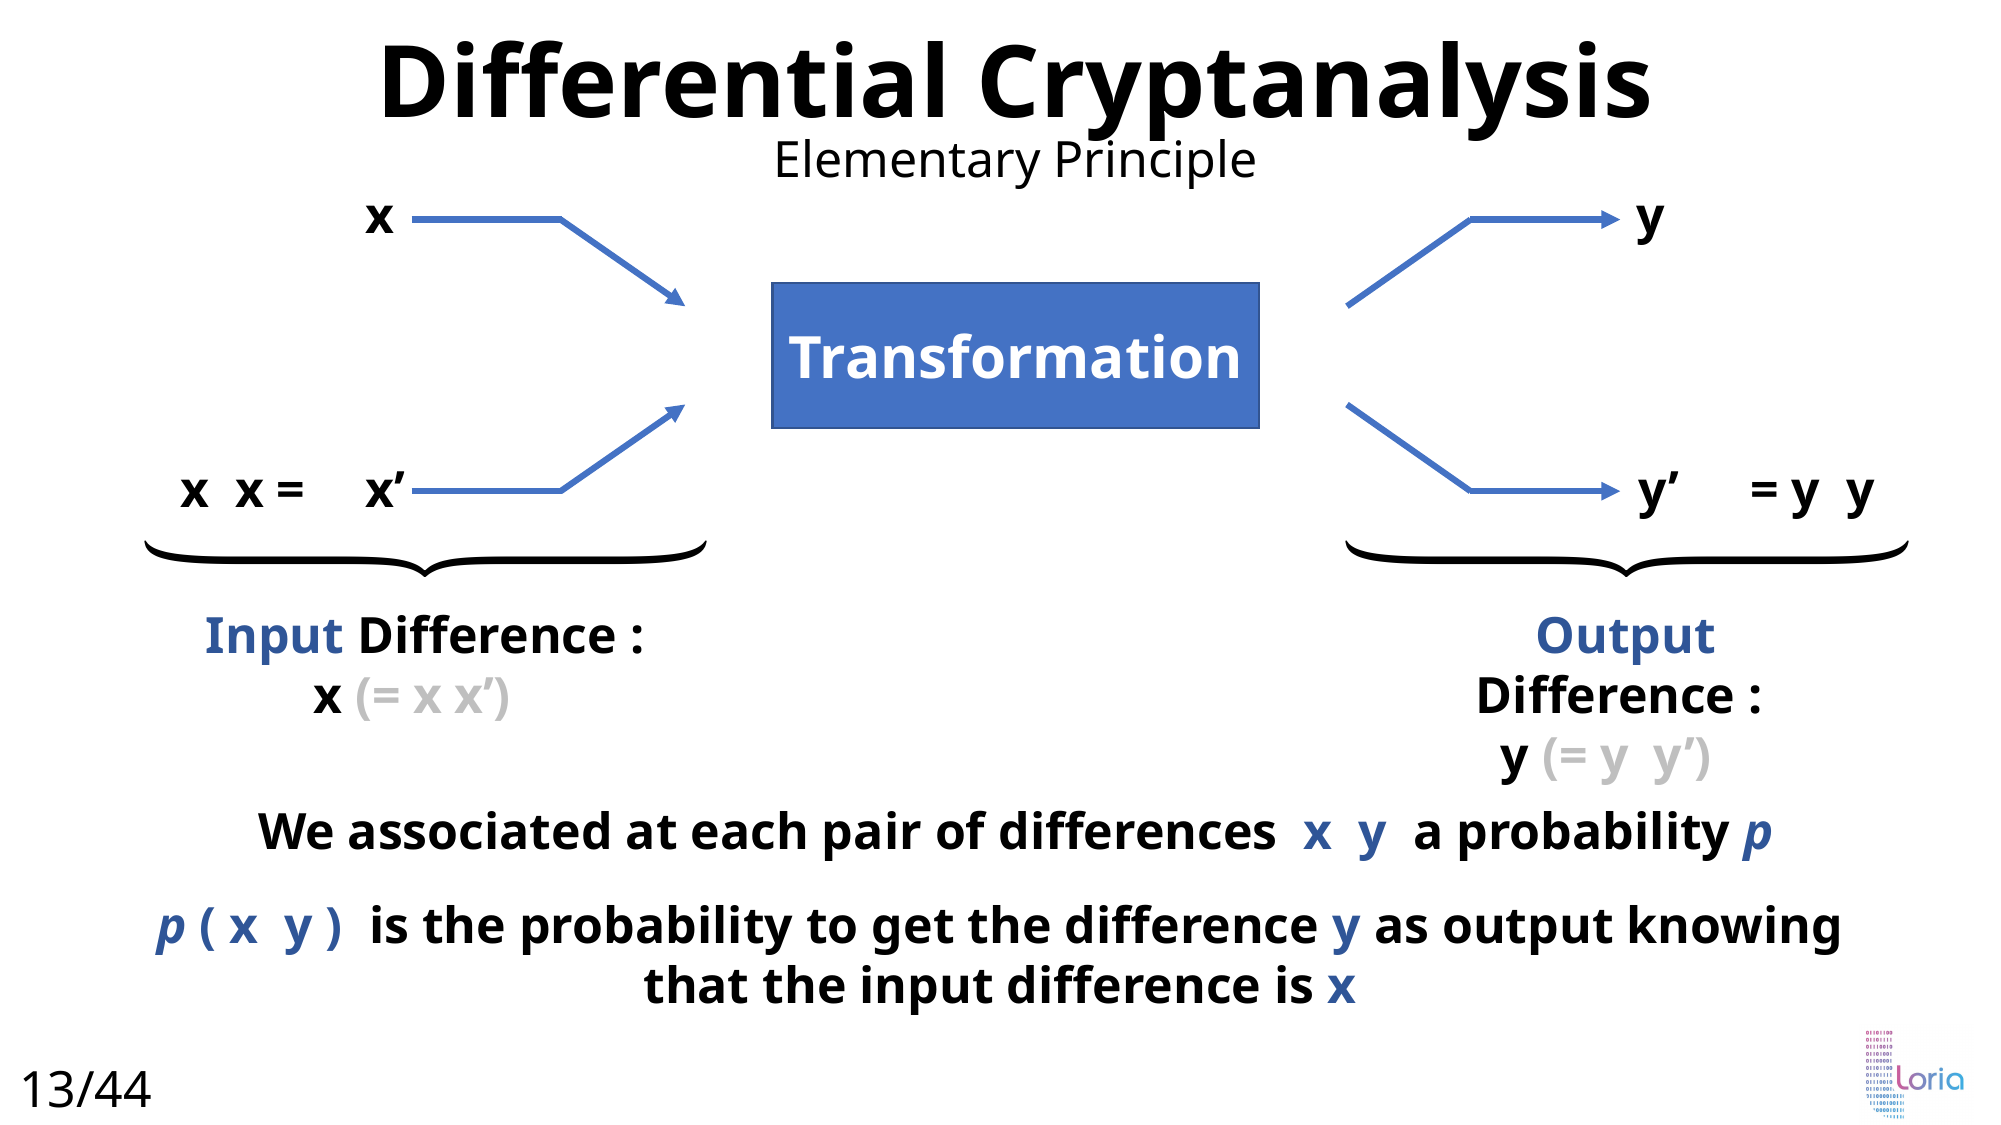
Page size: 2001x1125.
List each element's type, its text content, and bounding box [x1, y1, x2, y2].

text_box 13/44 [0, 1049, 167, 1125]
picture [140, 540, 709, 578]
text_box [411, 219, 686, 307]
title Differential Cryptanalysis [358, 32, 1673, 147]
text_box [411, 404, 686, 492]
text_box x’ [345, 450, 425, 525]
picture [1341, 540, 1911, 578]
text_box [1347, 219, 1621, 307]
text_box y’ [1619, 450, 1699, 525]
picture [1859, 1024, 1974, 1125]
text_box y [1620, 176, 1682, 251]
text_box x [349, 176, 411, 251]
text_box Elementary Principle [756, 147, 1275, 195]
text_box Transformation [771, 282, 1260, 429]
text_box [1347, 404, 1621, 492]
